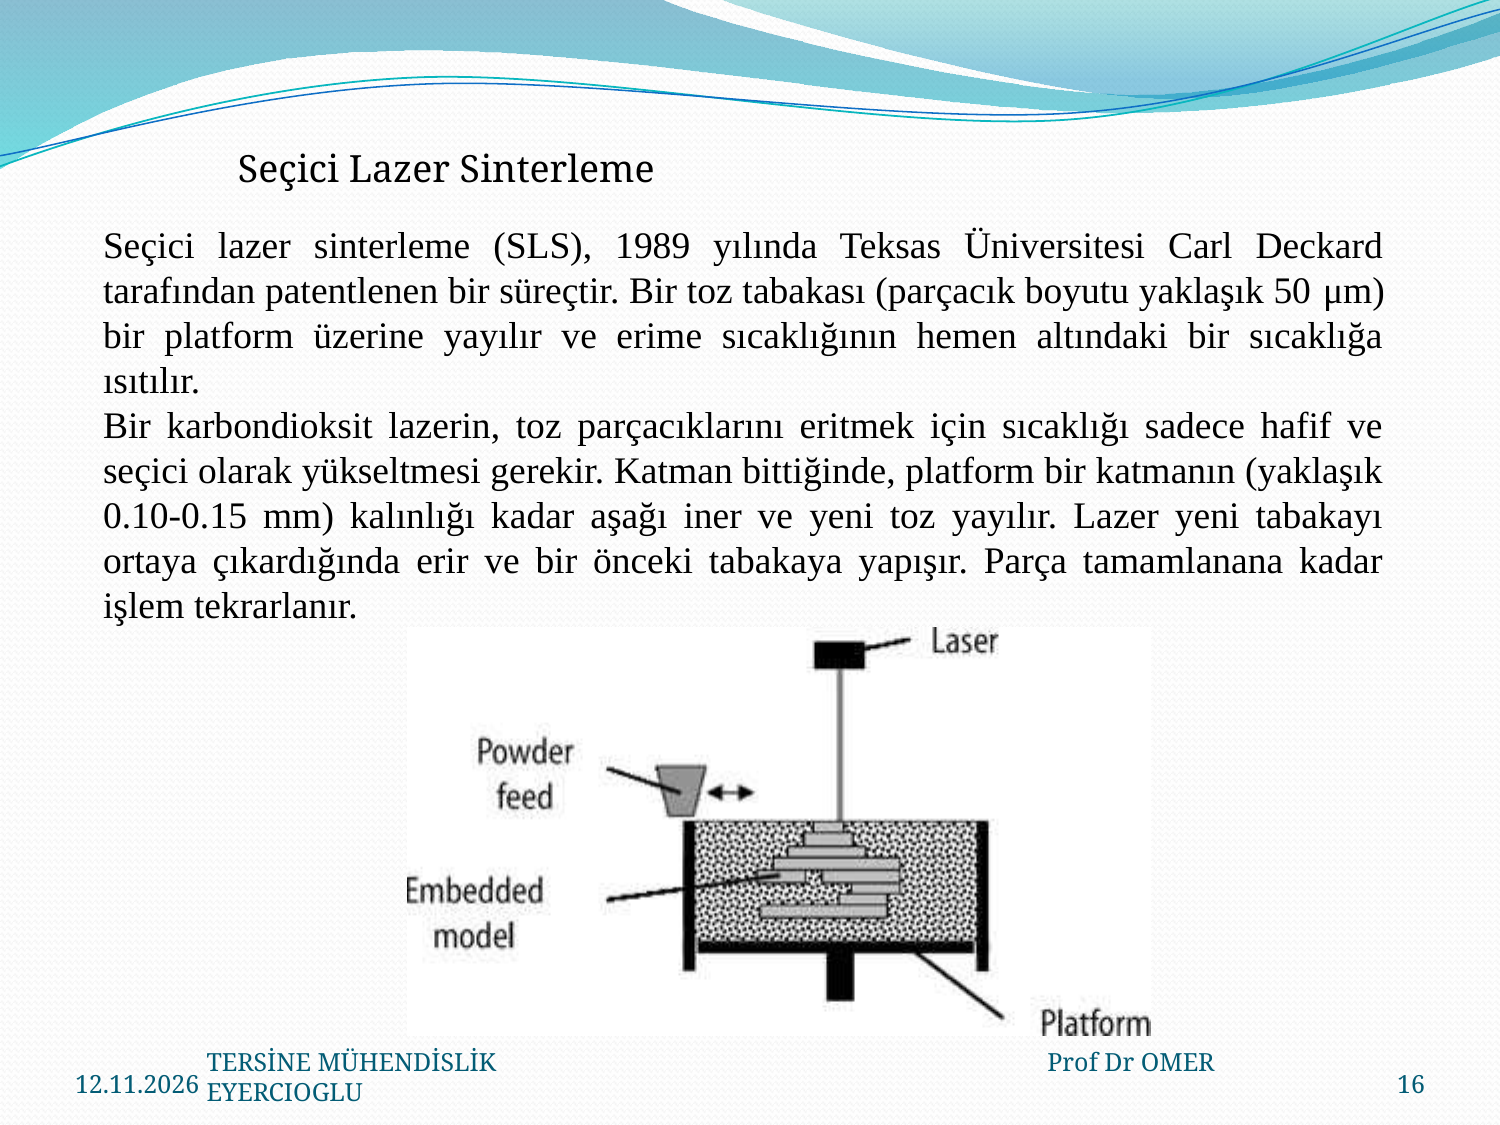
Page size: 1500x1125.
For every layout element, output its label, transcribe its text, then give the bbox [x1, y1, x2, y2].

picture [407, 627, 1152, 1036]
slide_number 16 [1299, 1042, 1425, 1103]
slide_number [75, 1042, 406, 1103]
text_box Seçici Lazer Sinterleme [223, 137, 670, 197]
footer TERSİNE MÜHENDİSLİK Prof Dr OMER EYERCIOGLU [206, 1046, 1341, 1107]
text_box Seçici lazer sinterleme (SLS), 1989 yılında Teksas Üniversitesi Carl Deckard tarafından patentlenen bir süreçtir. Bir toz tabakası (parçacık boyutu yaklaşık 50 μm) bir platform üzerine yayılır ve erime sıcaklığının hemen altındaki bir sıcaklığa ısıtılır. Bir karbondioksit lazerin, toz parçacıklarını eritmek için sıcaklığı sadece hafif ve seçici olarak yükseltmesi gerekir. Katman bittiğinde, platform bir katmanın (yaklaşık 0.10-0.15 mm) kalınlığı kadar aşağı iner ve yeni toz yayılır. Lazer yeni tabakayı ortaya çıkardığında erir ve bir önceki tabakaya yapışır. Parça tamamlanana kadar işlem tekrarlanır. [88, 214, 1400, 634]
